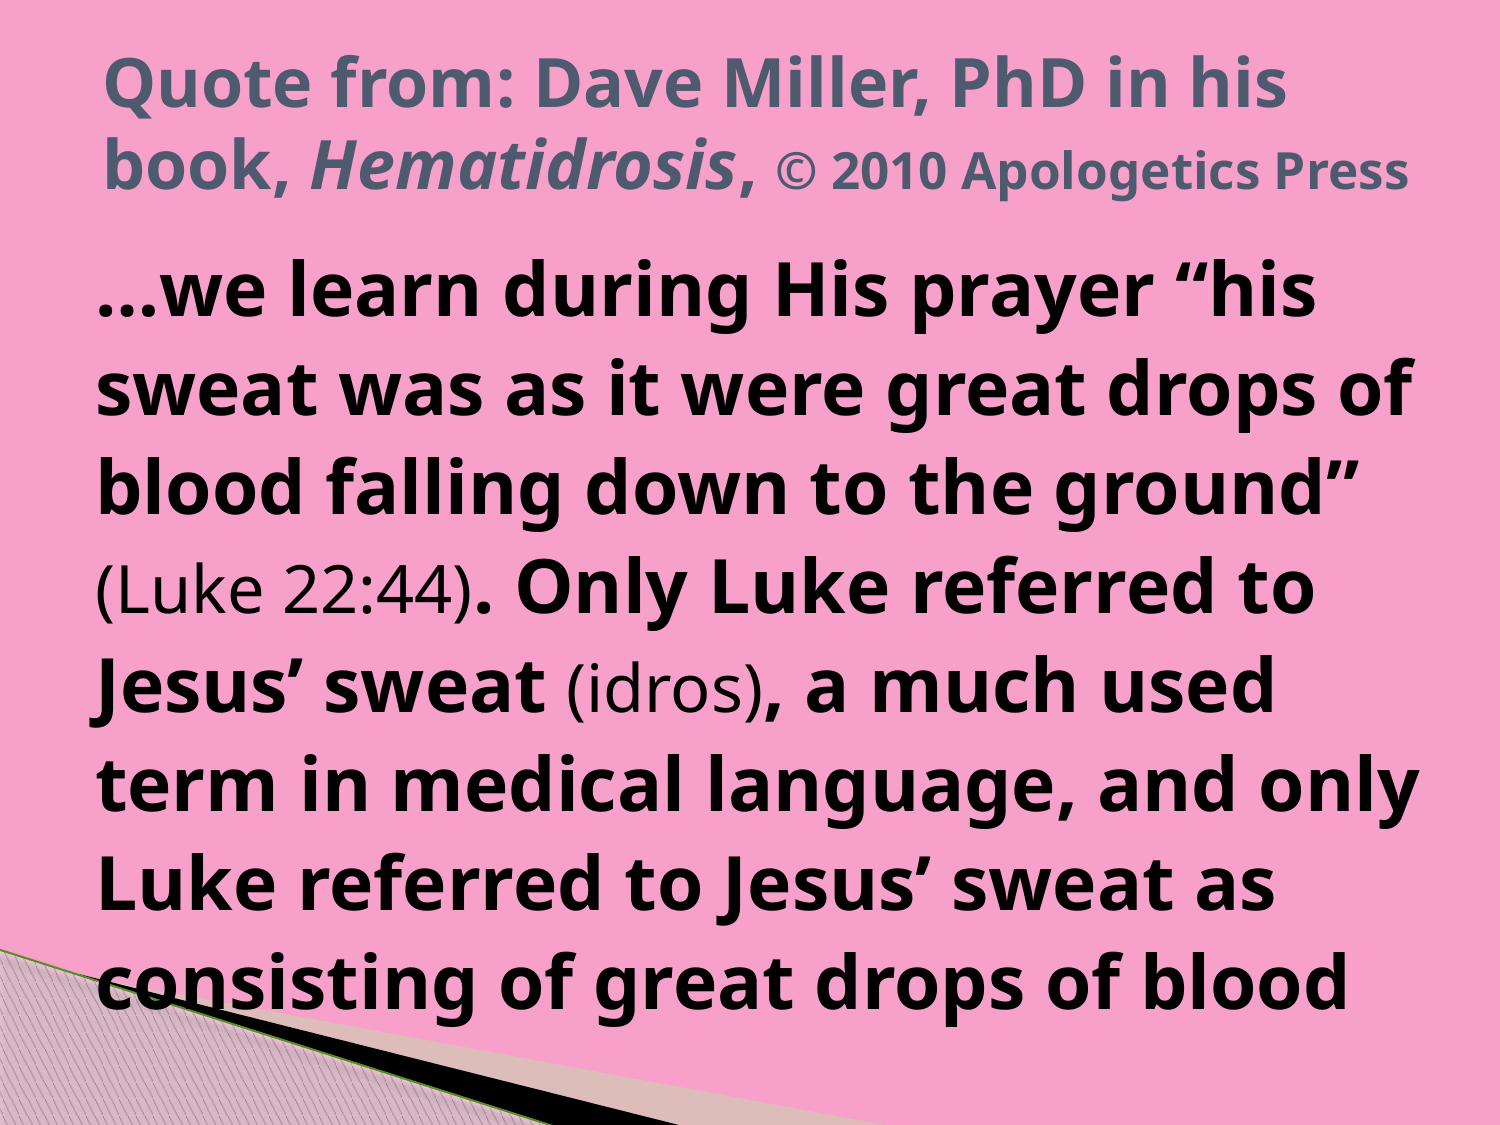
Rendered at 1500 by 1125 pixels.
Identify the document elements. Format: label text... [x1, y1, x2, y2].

list …we learn during His prayer “his sweat was as it were great drops of blood falling down to the ground” (Luke 22:44). Only Luke referred to Jesus’ sweat (idros), a much used term in medical language, and only Luke referred to Jesus’ sweat as consisting of great drops of blood [62, 224, 1463, 1082]
title Quote from: Dave Miller, PhD in his book, Hematidrosis, © 2010 Apologetics Press [87, 24, 1438, 218]
